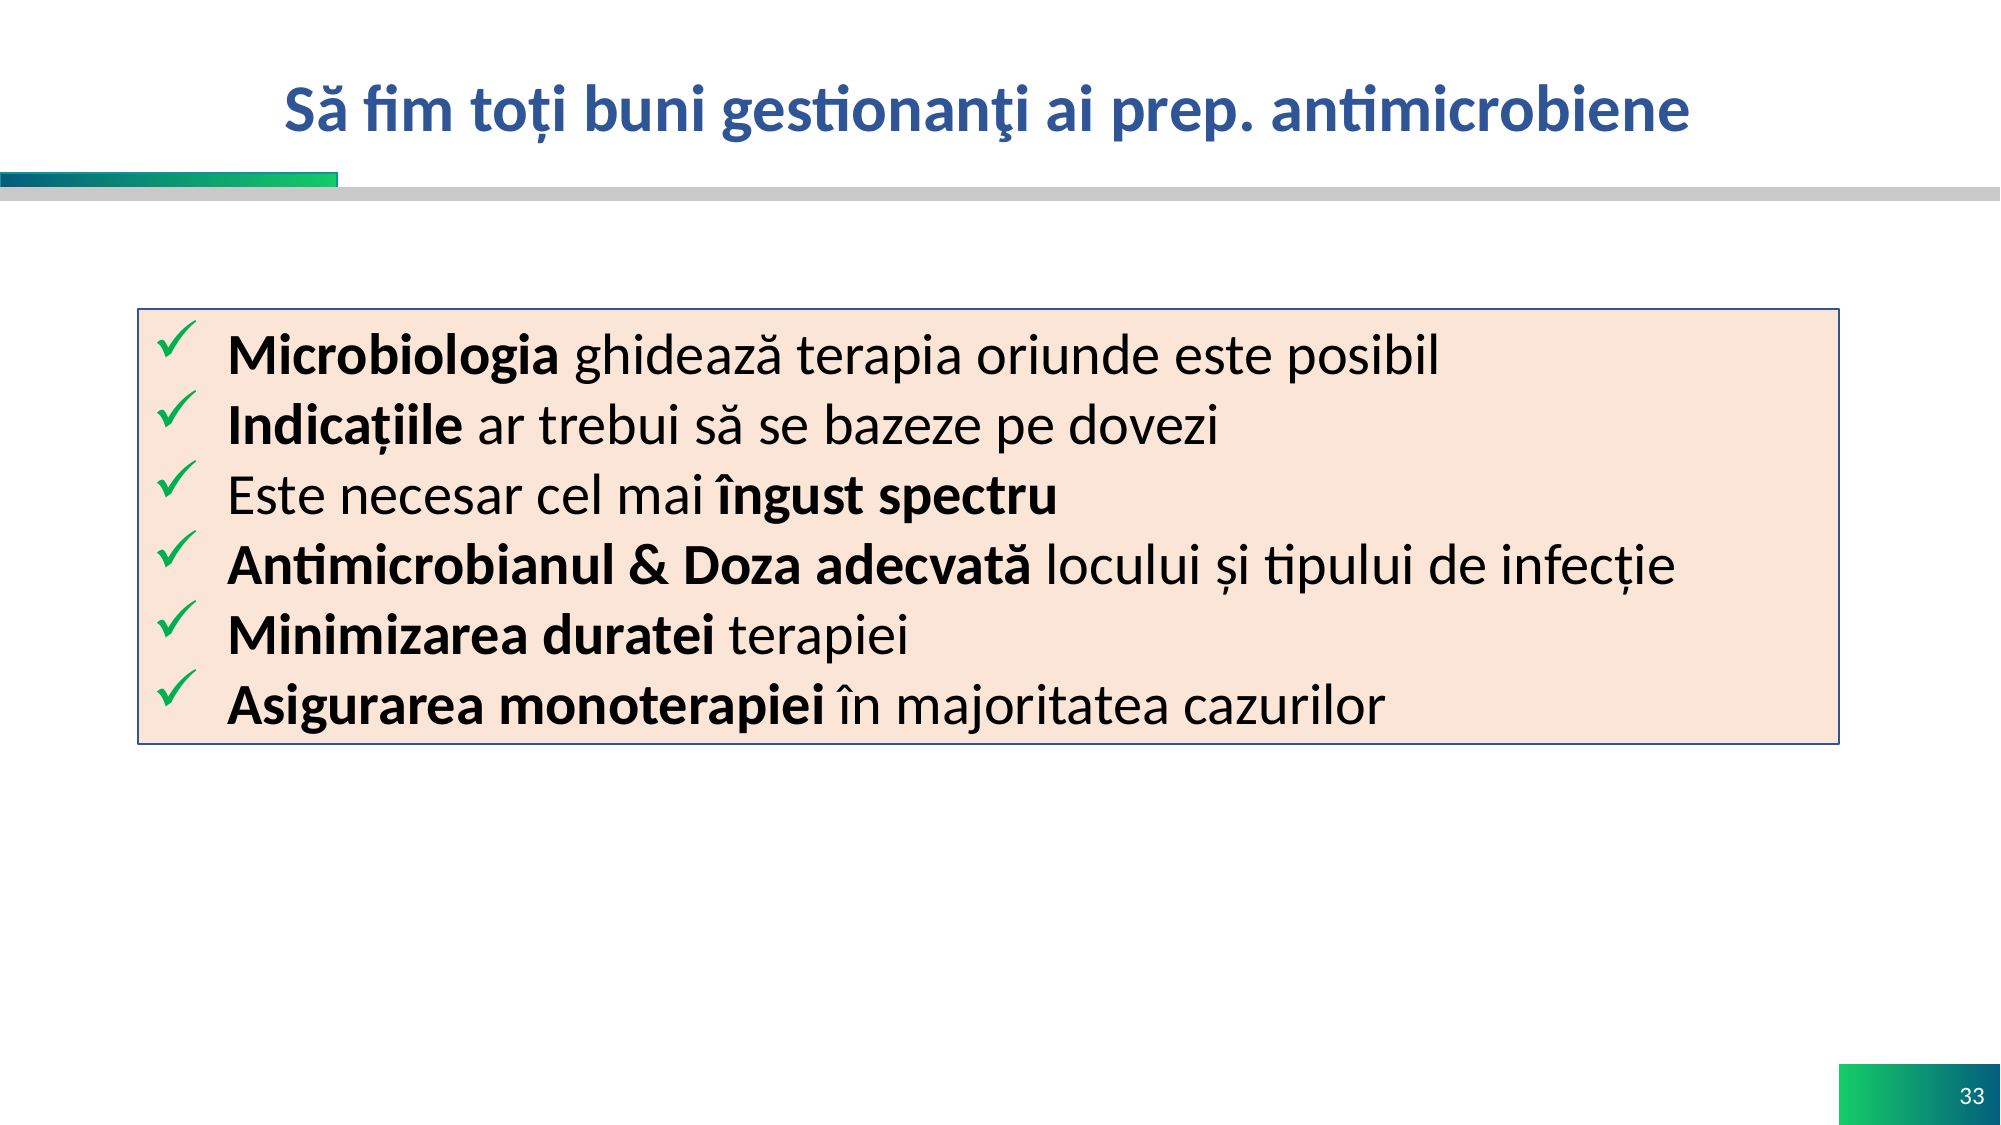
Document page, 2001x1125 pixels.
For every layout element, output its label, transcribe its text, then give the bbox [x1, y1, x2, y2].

slide_number 33 [1839, 1064, 2000, 1125]
text_box [0, 172, 338, 187]
text_box [0, 187, 2000, 201]
title Să fim toți buni gestionanţi ai prep. antimicrobiene [137, 54, 1839, 166]
text_box Microbiologia ghidează terapia oriunde este posibil Indicațiile ar trebui să se bazeze pe dovezi Este necesar cel mai îngust spectru Antimicrobianul & Doza adecvată locului și tipului de infecție Minimizarea duratei terapiei Asigurarea monoterapiei în majoritatea cazurilor [137, 308, 1839, 744]
